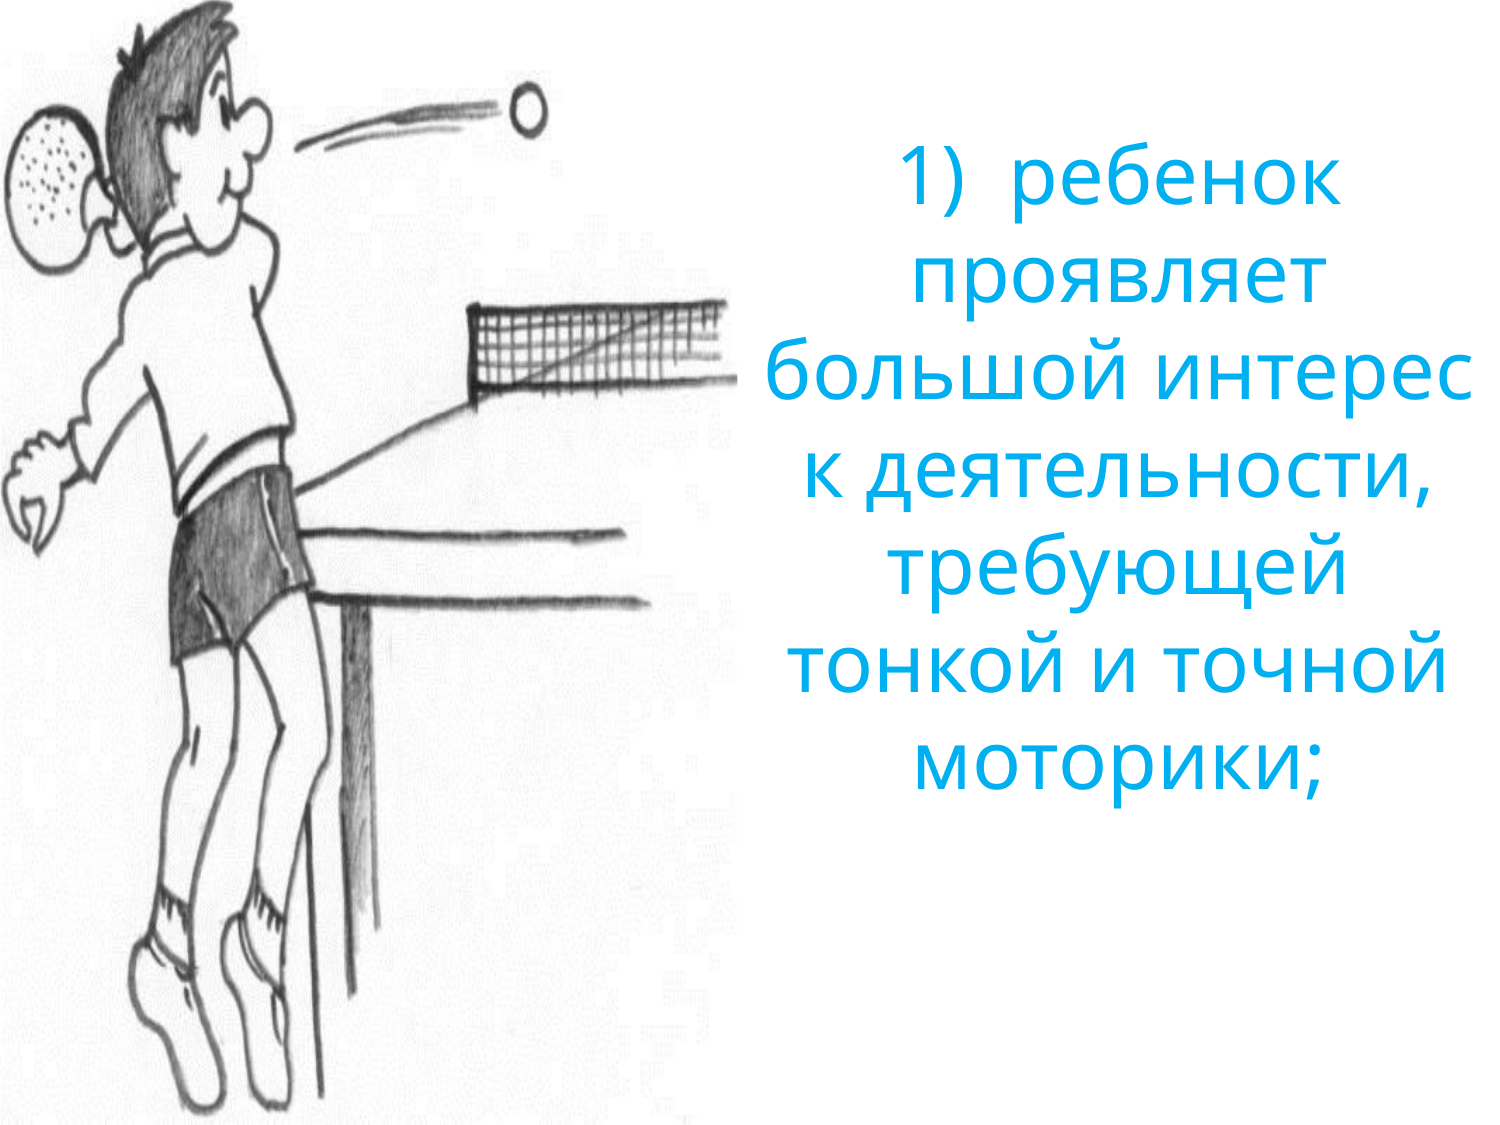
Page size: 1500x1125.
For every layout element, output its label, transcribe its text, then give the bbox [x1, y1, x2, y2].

list [0, 0, 738, 1125]
list 1) ребенок проявляет большой интерес к деятельности, требующей тонкой и точной моторики; [738, 0, 1500, 1125]
